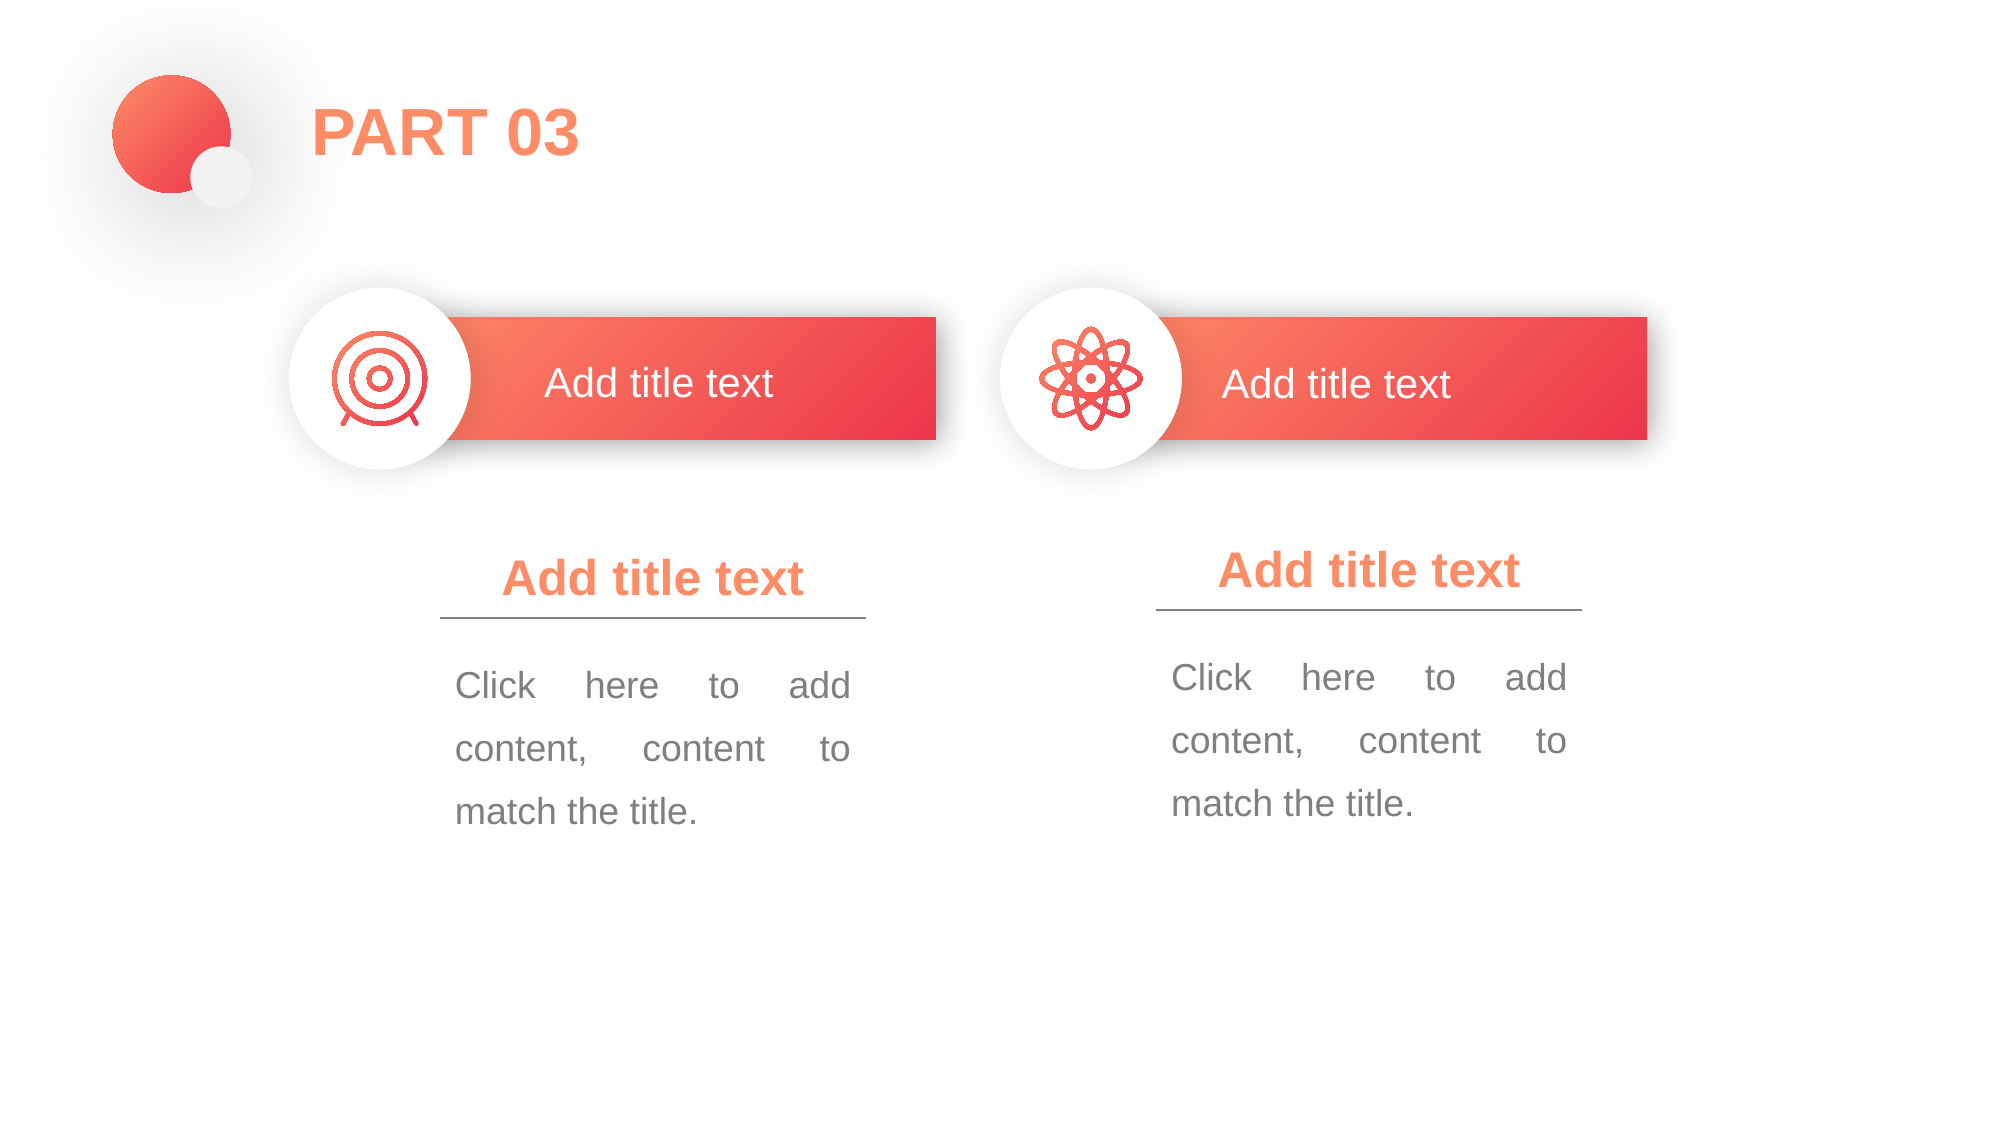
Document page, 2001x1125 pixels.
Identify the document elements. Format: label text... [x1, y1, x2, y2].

text_box [1039, 326, 1143, 431]
text_box Click here to add content, content to match the title. [1156, 627, 1582, 837]
text_box Add title text [529, 348, 800, 414]
text_box Click here to add content, content to match the title. [439, 635, 866, 845]
text_box Add title text [439, 533, 866, 618]
text_box PART 03 [296, 81, 596, 176]
text_box [467, 317, 937, 440]
text_box [332, 331, 428, 426]
text_box [287, 286, 472, 471]
text_box [1179, 317, 1648, 440]
text_box Add title text [1206, 349, 1478, 415]
text_box Add title text [1156, 525, 1582, 609]
text_box [998, 286, 1183, 471]
